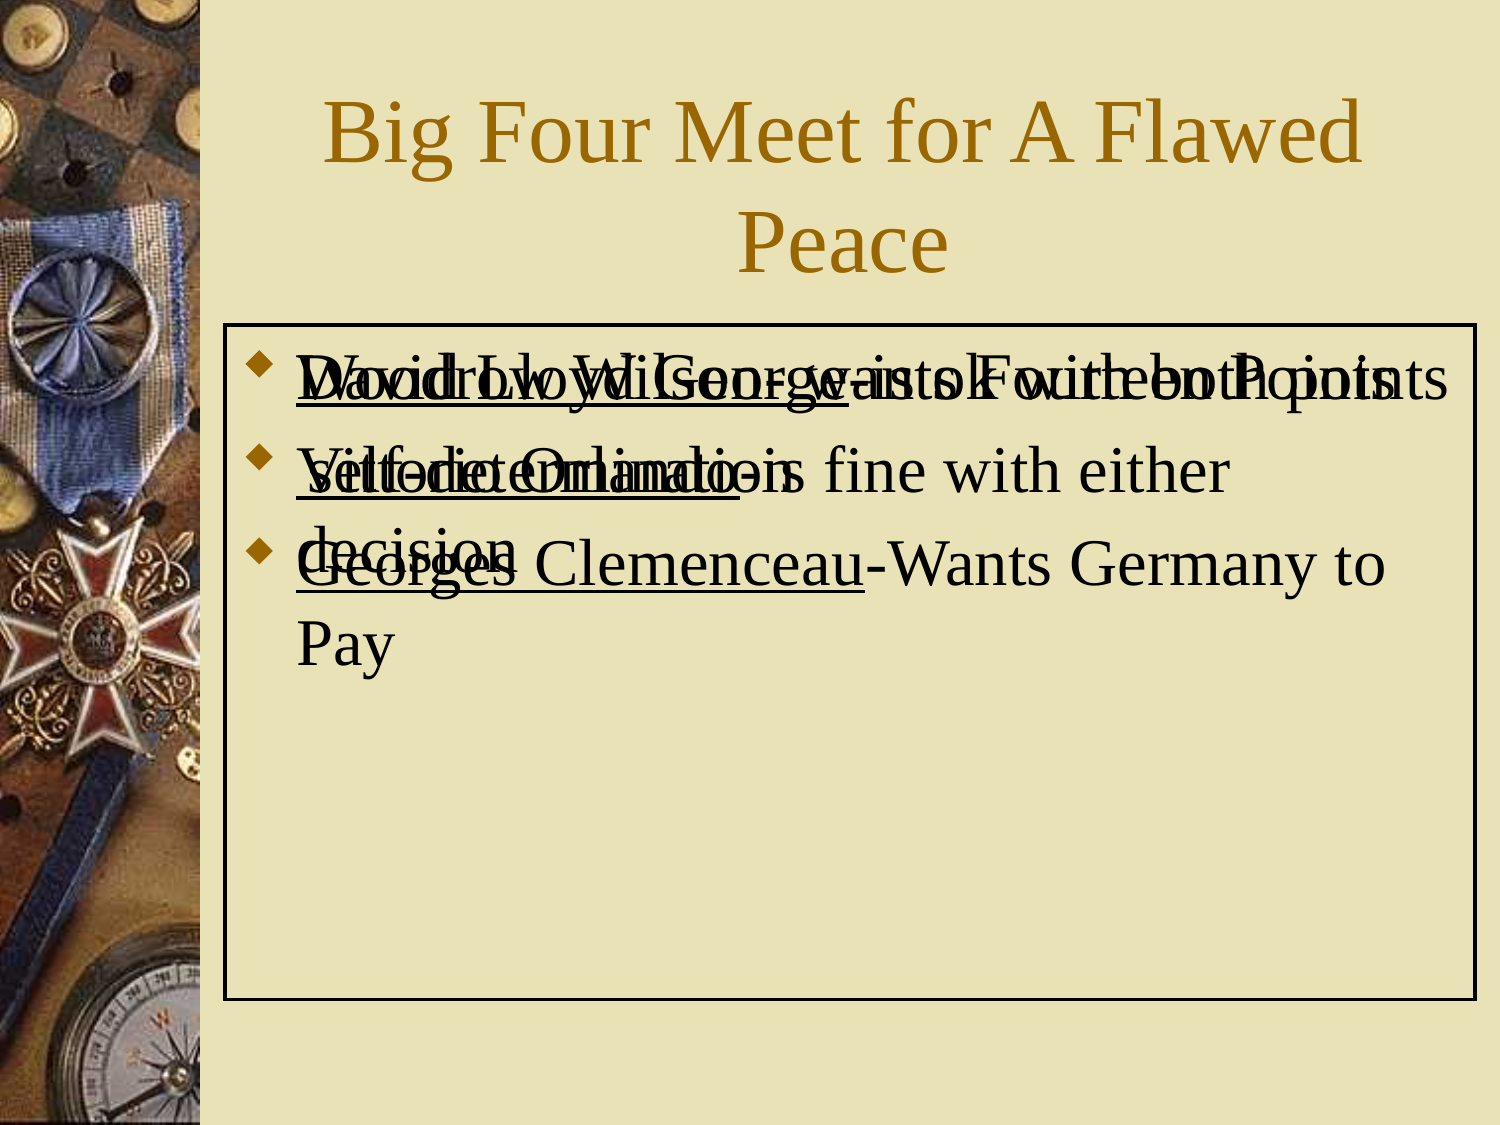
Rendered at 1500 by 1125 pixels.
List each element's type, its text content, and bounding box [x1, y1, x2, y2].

list David Lloyd George-is ok with both points Vittorio Orlando-is fine with either decision [225, 324, 1475, 1000]
title Big Four Meet for A Flawed Peace [225, 87, 1463, 275]
picture [0, 0, 200, 1125]
